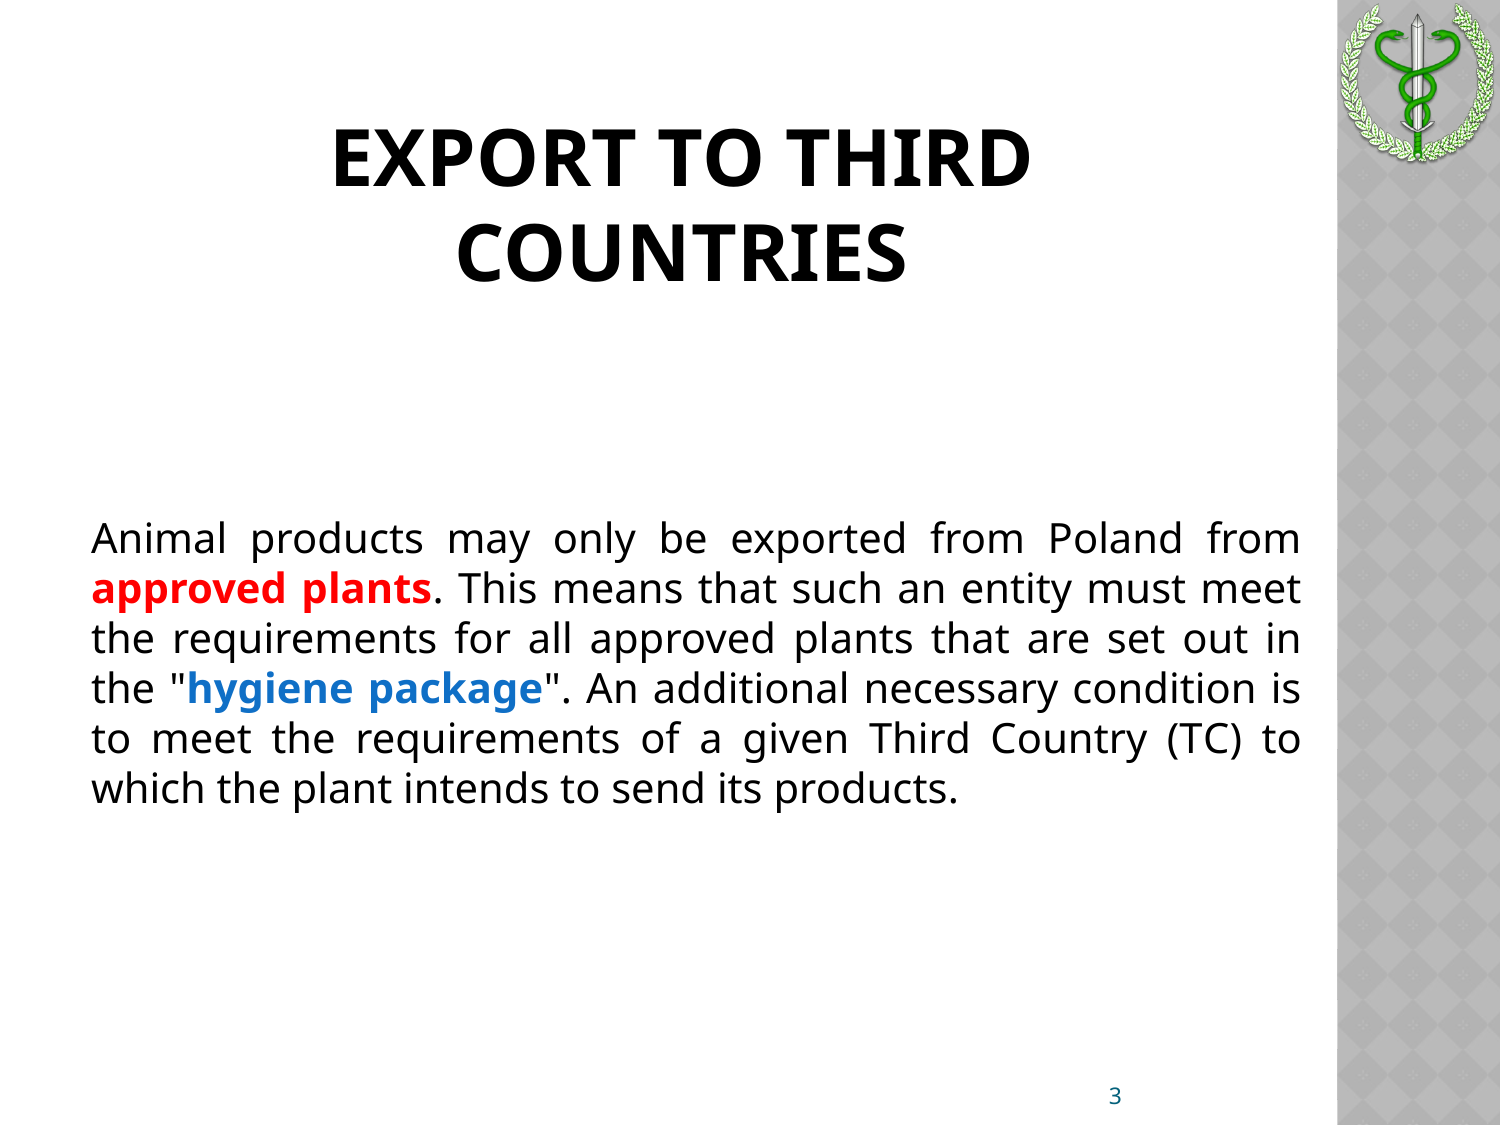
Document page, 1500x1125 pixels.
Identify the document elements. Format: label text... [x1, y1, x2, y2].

title export to third countries [105, 90, 1258, 315]
picture [1335, 0, 1500, 168]
list Animal products may only be exported from Poland from approved plants. This means that such an entity must meet the requirements for all approved plants that are set out in the "hygiene package". An additional necessary condition is to meet the requirements of a given Third Country (TC) to which the plant intends to send its products. [64, 264, 1317, 1060]
slide_number 3 [1025, 1075, 1123, 1113]
